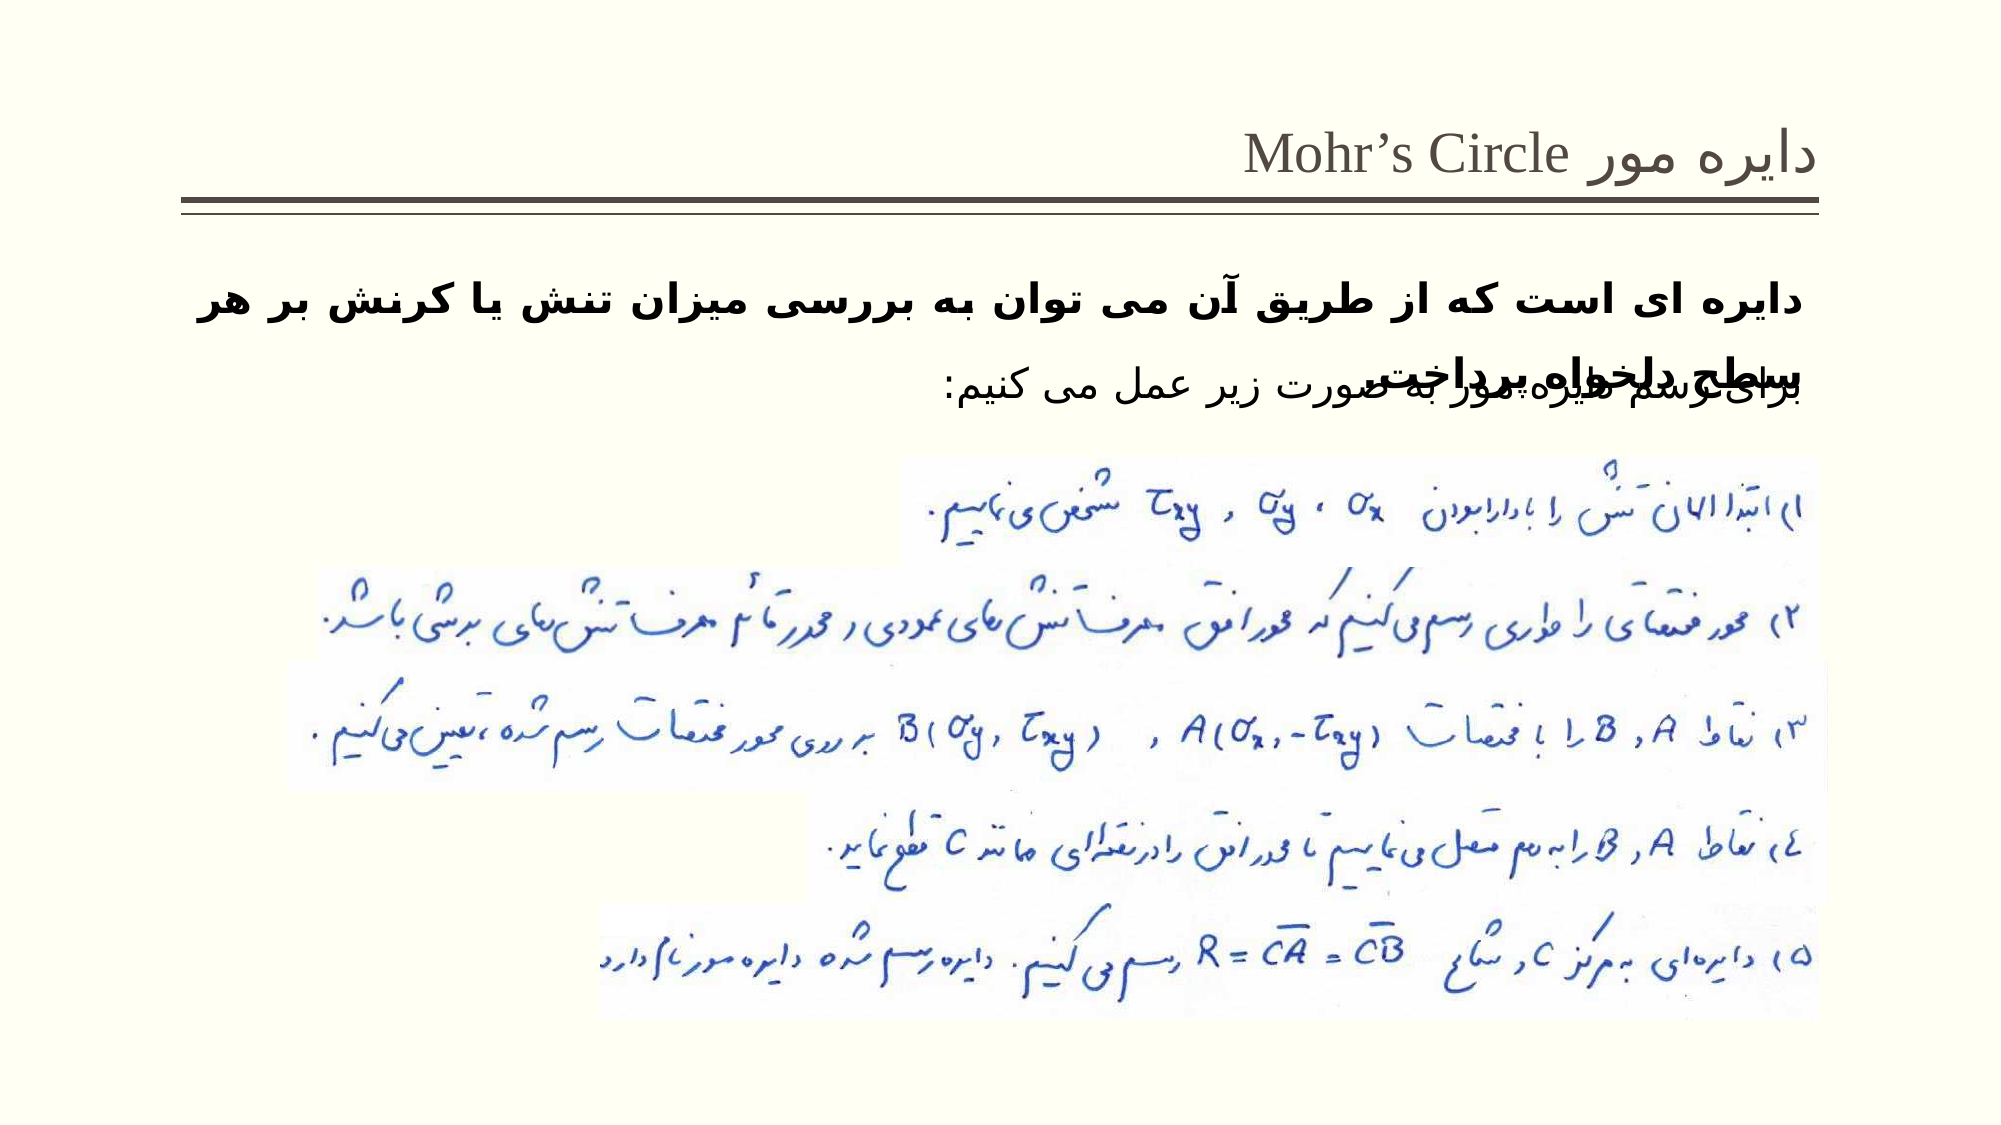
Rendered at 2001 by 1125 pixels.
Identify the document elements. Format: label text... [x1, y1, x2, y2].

picture [600, 792, 1828, 1020]
text_box برای رسم دایره مور به صورت زیر عمل می کنیم: [181, 324, 1819, 414]
text_box دایره ای است که از طریق آن می توان به بررسی میزان تنش یا کرنش بر هر سطح دلخواه پرداخت. [181, 239, 1819, 324]
picture [287, 457, 1828, 791]
title دایره مور Mohr’s Circle [181, 12, 1819, 193]
